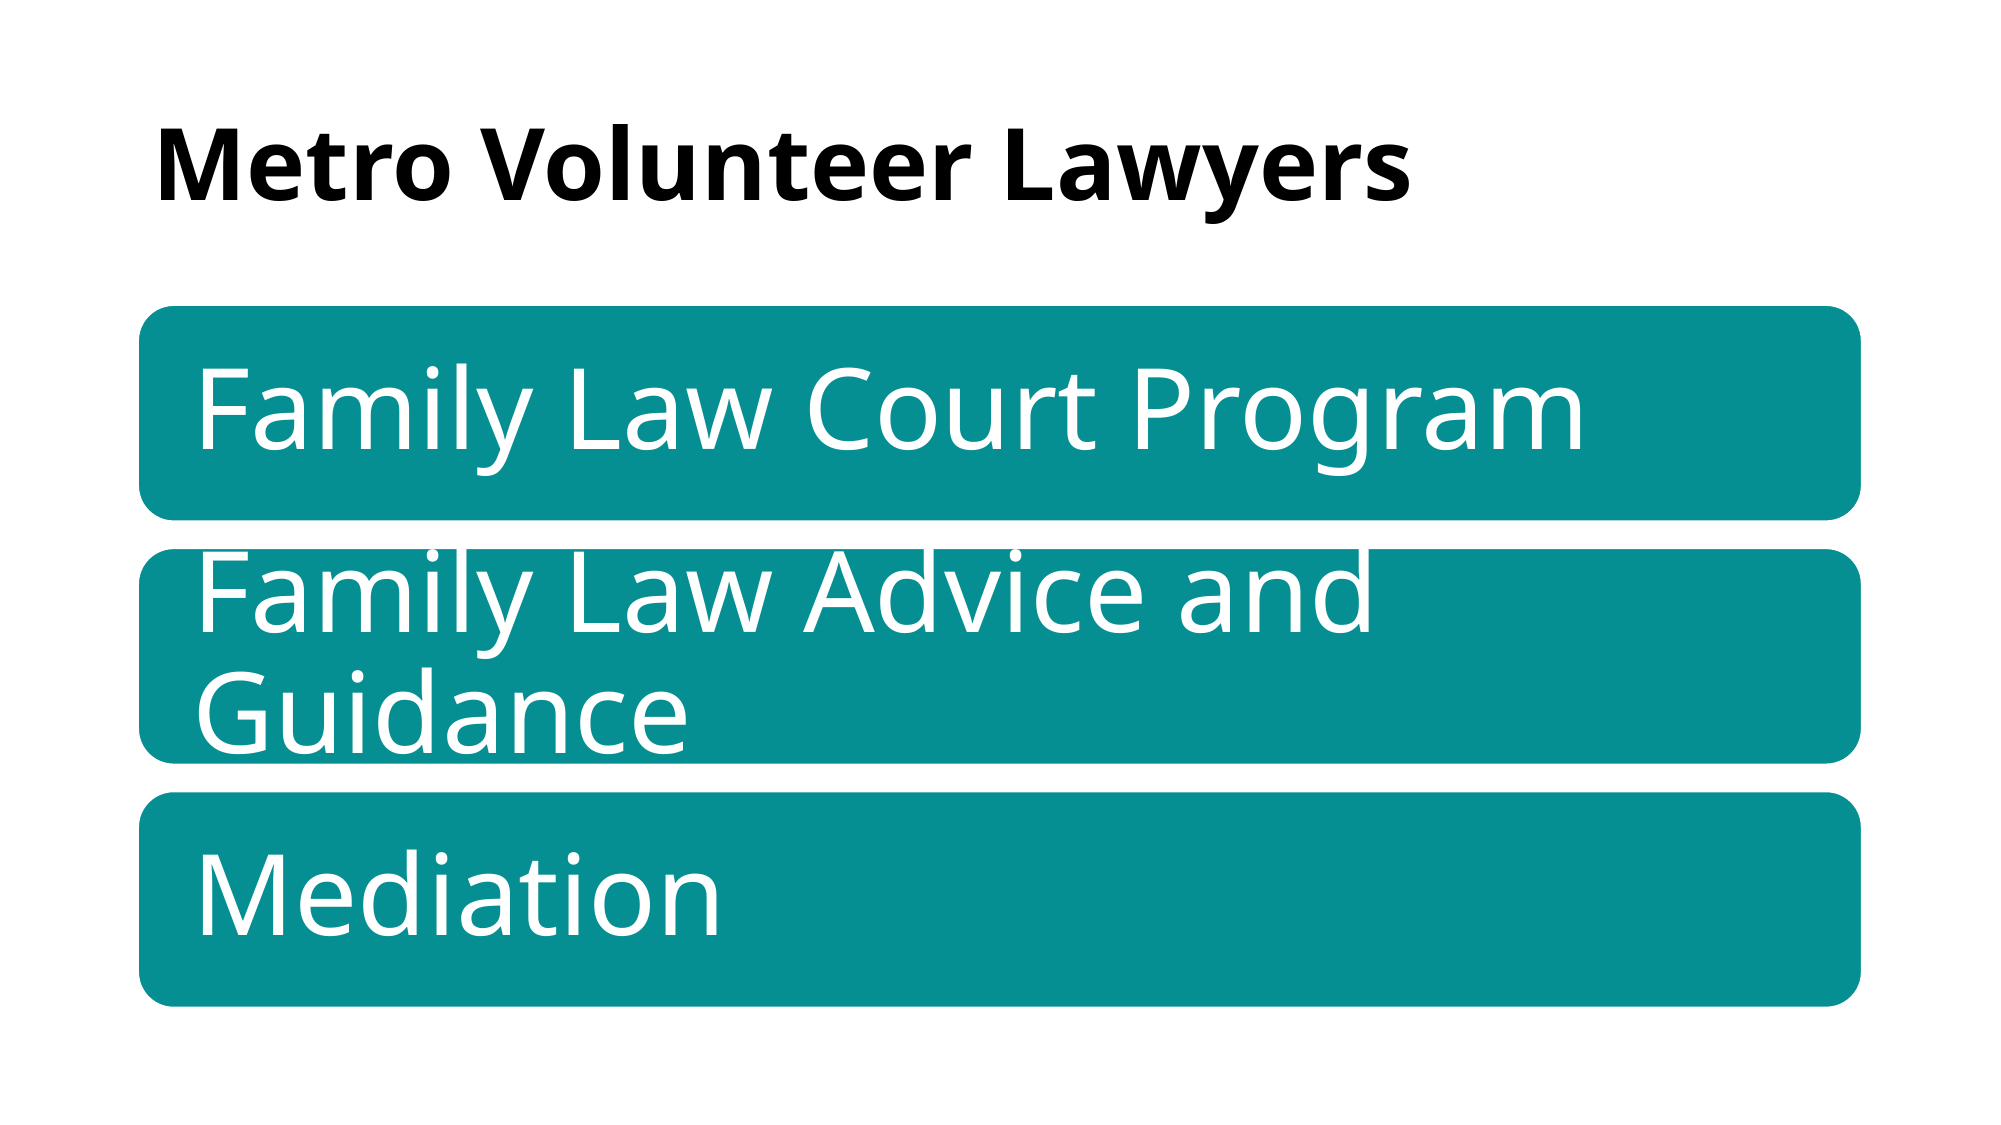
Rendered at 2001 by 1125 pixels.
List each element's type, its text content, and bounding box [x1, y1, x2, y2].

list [136, 298, 1863, 1014]
title Metro Volunteer Lawyers [137, 59, 1863, 278]
